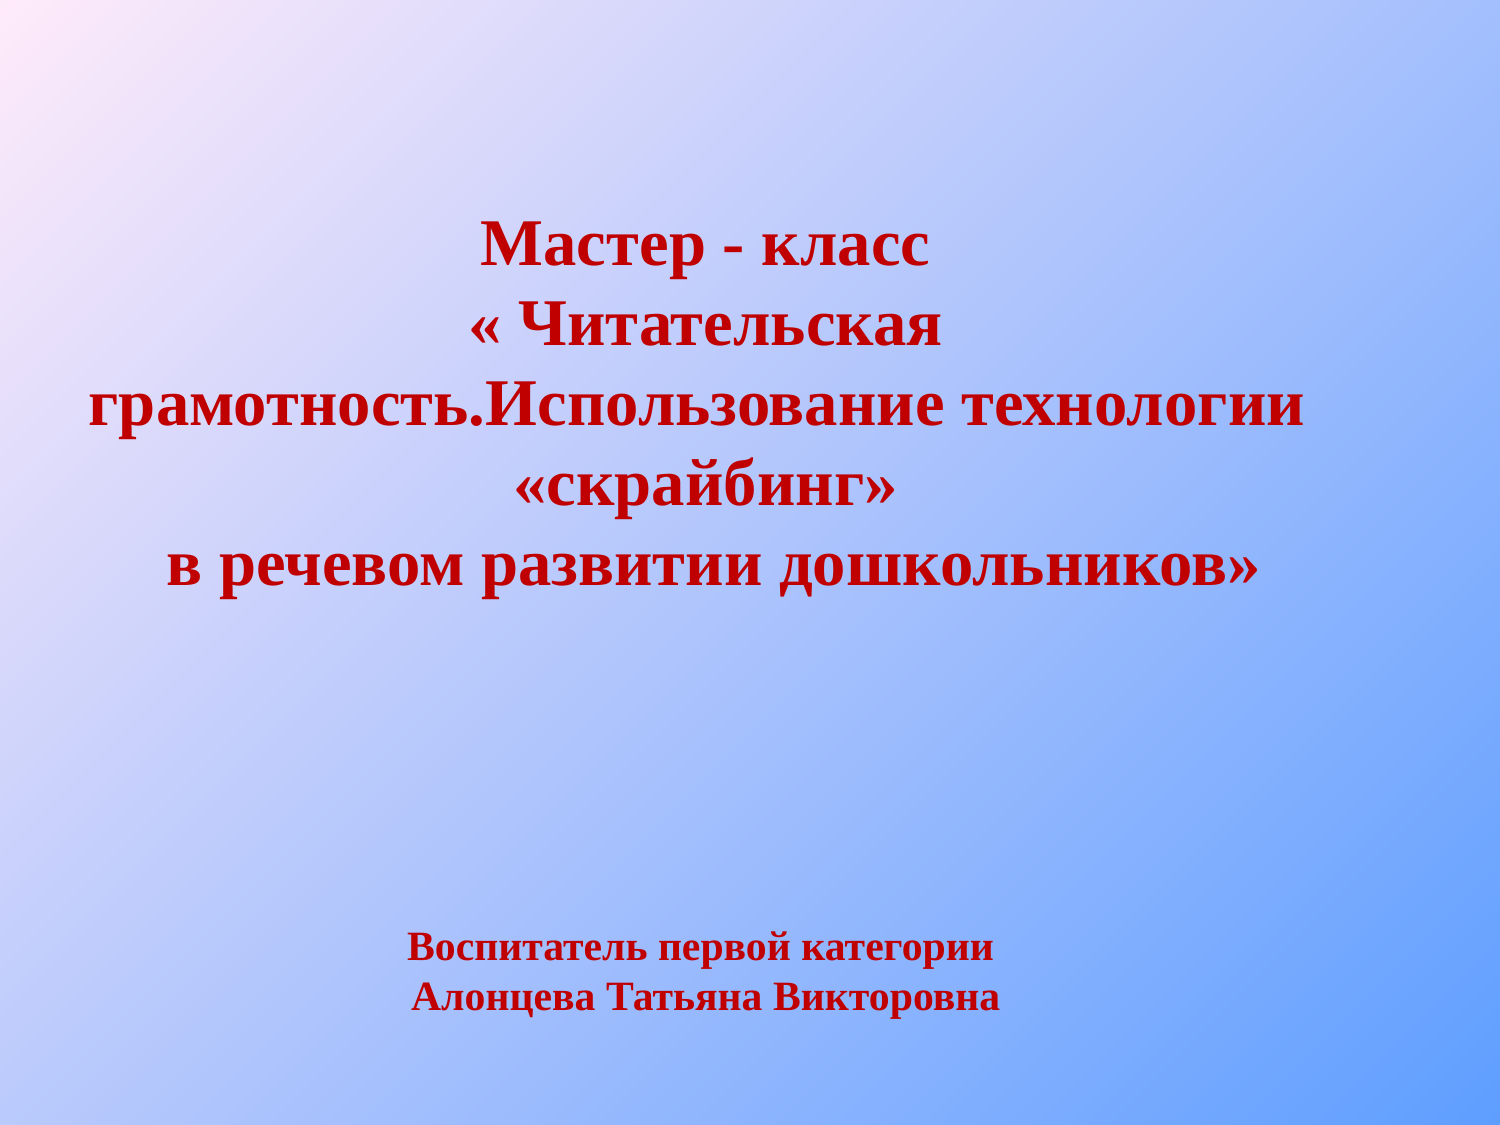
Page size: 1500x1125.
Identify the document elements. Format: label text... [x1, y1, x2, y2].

text_box Мастер - класс « Читательская грамотность.Использование технологии «скрайбинг» в речевом развитии дошкольников» Воспитатель первой категории Алонцева Татьяна Викторовна [45, 31, 1367, 1027]
